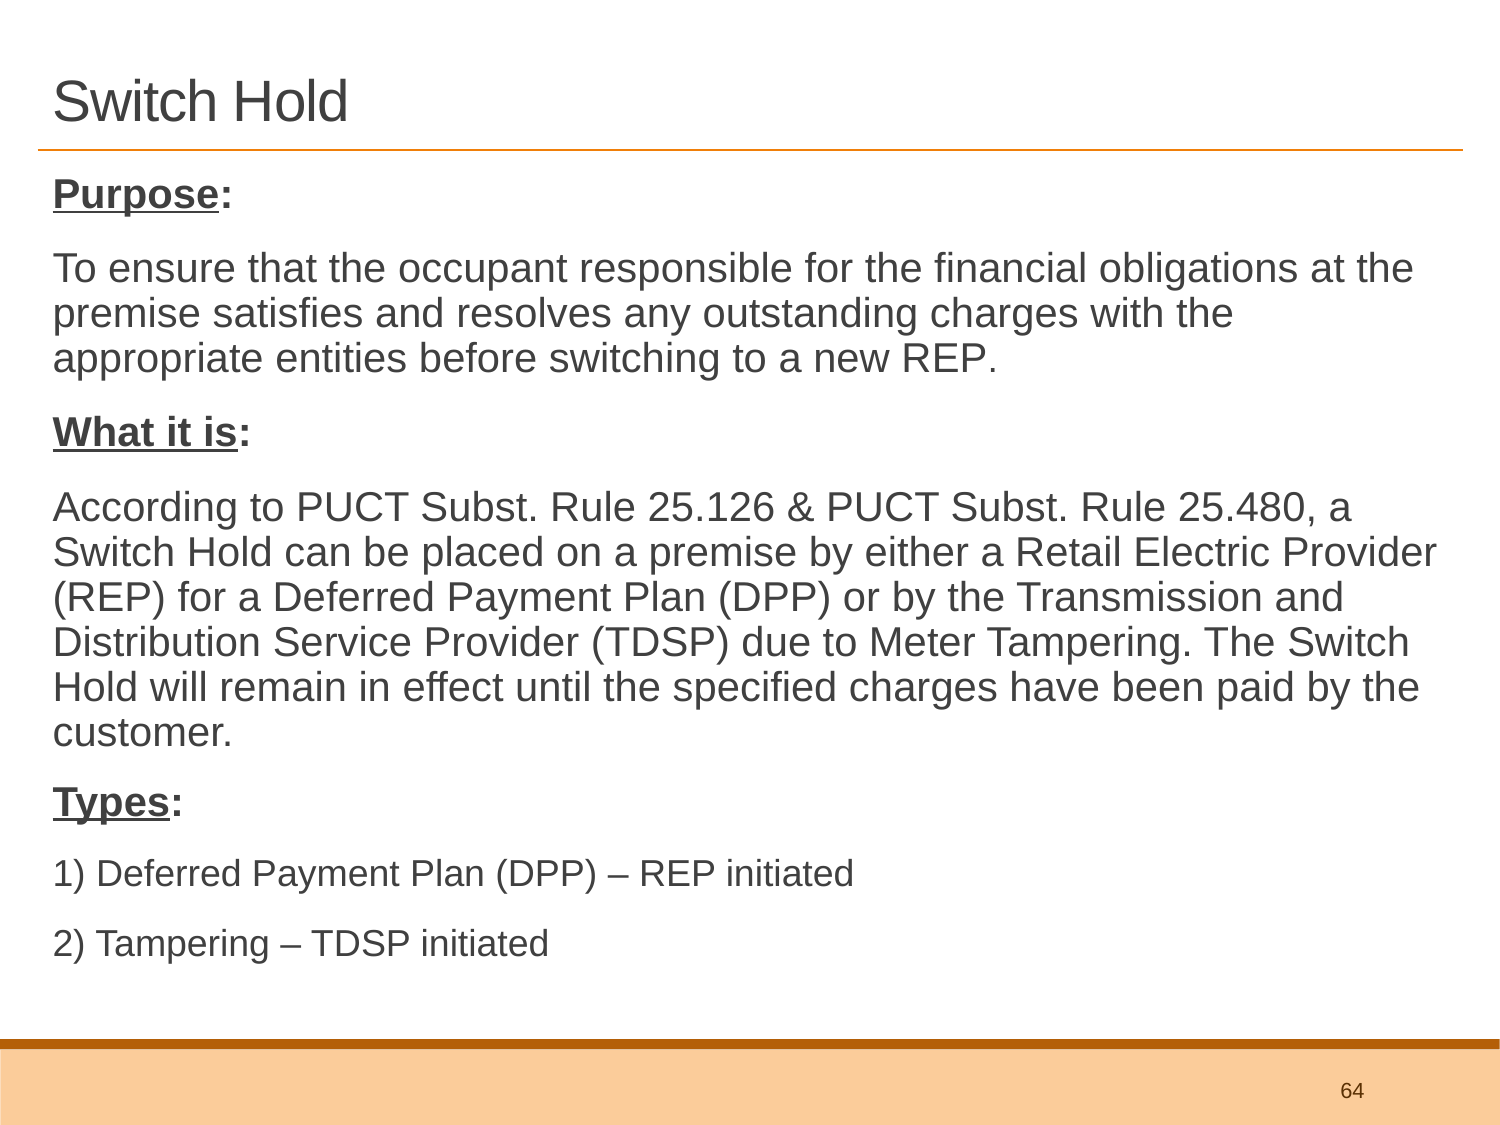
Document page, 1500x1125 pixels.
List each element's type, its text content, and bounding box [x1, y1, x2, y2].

slide_number 64 [1218, 1059, 1380, 1120]
list Purpose: To ensure that the occupant responsible for the financial obligations at the premise satisfies and resolves any outstanding charges with the appropriate entities before switching to a new REP. What it is: According to PUCT Subst. Rule 25.126 & PUCT Subst. Rule 25.480, a Switch Hold can be placed on a premise by either a Retail Electric Provider (REP) for a Deferred Payment Plan (DPP) or by the Transmission and Distribution Service Provider (TDSP) due to Meter Tampering. The Switch Hold will remain in effect until the specified charges have been paid by the customer. Types: 1) Deferred Payment Plan (DPP) – REP initiated 2) Tampering – TDSP initiated [37, 164, 1463, 1015]
title Switch Hold [37, 37, 1275, 141]
